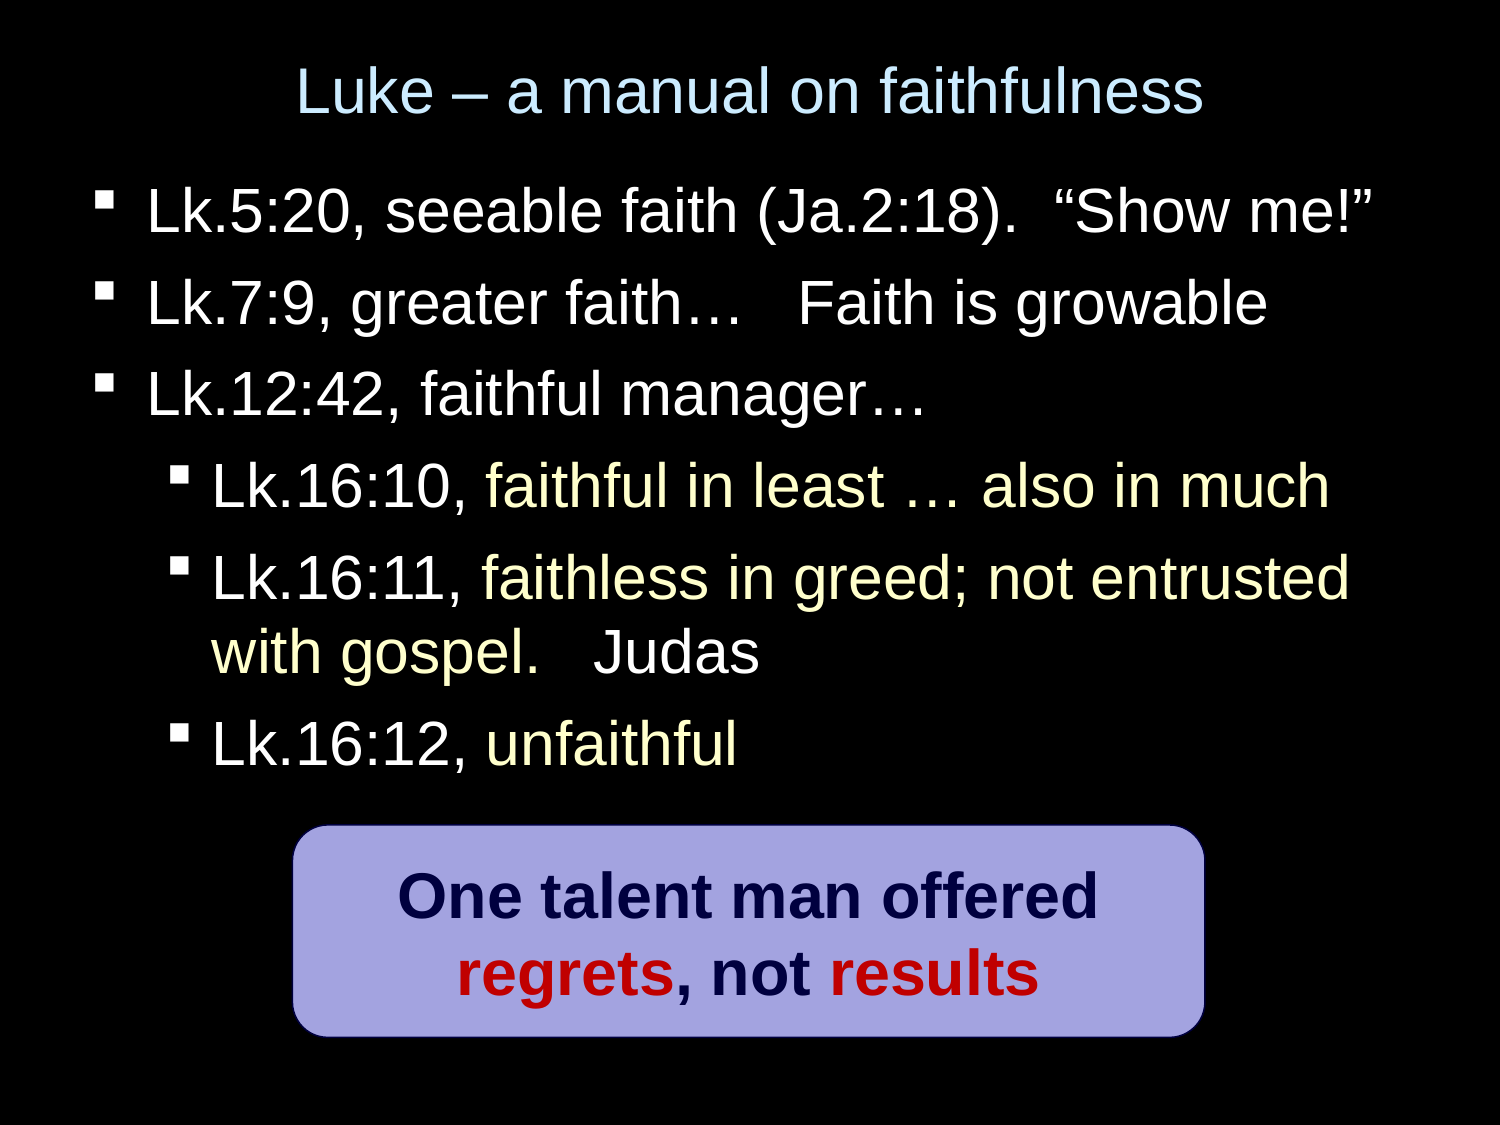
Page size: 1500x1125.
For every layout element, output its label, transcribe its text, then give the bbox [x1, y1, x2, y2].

title Luke – a manual on faithfulness [43, 0, 1457, 175]
list Lk.5:20, seeable faith (Ja.2:18). “Show me!” Lk.7:9, greater faith… Faith is growable Lk.12:42, faithful manager… Lk.16:10, faithful in least … also in much Lk.16:11, faithless in greed; not entrusted with gospel. Judas Lk.16:12, unfaithful [75, 162, 1425, 1038]
text_box One talent man offered regrets, not results [292, 824, 1205, 1038]
